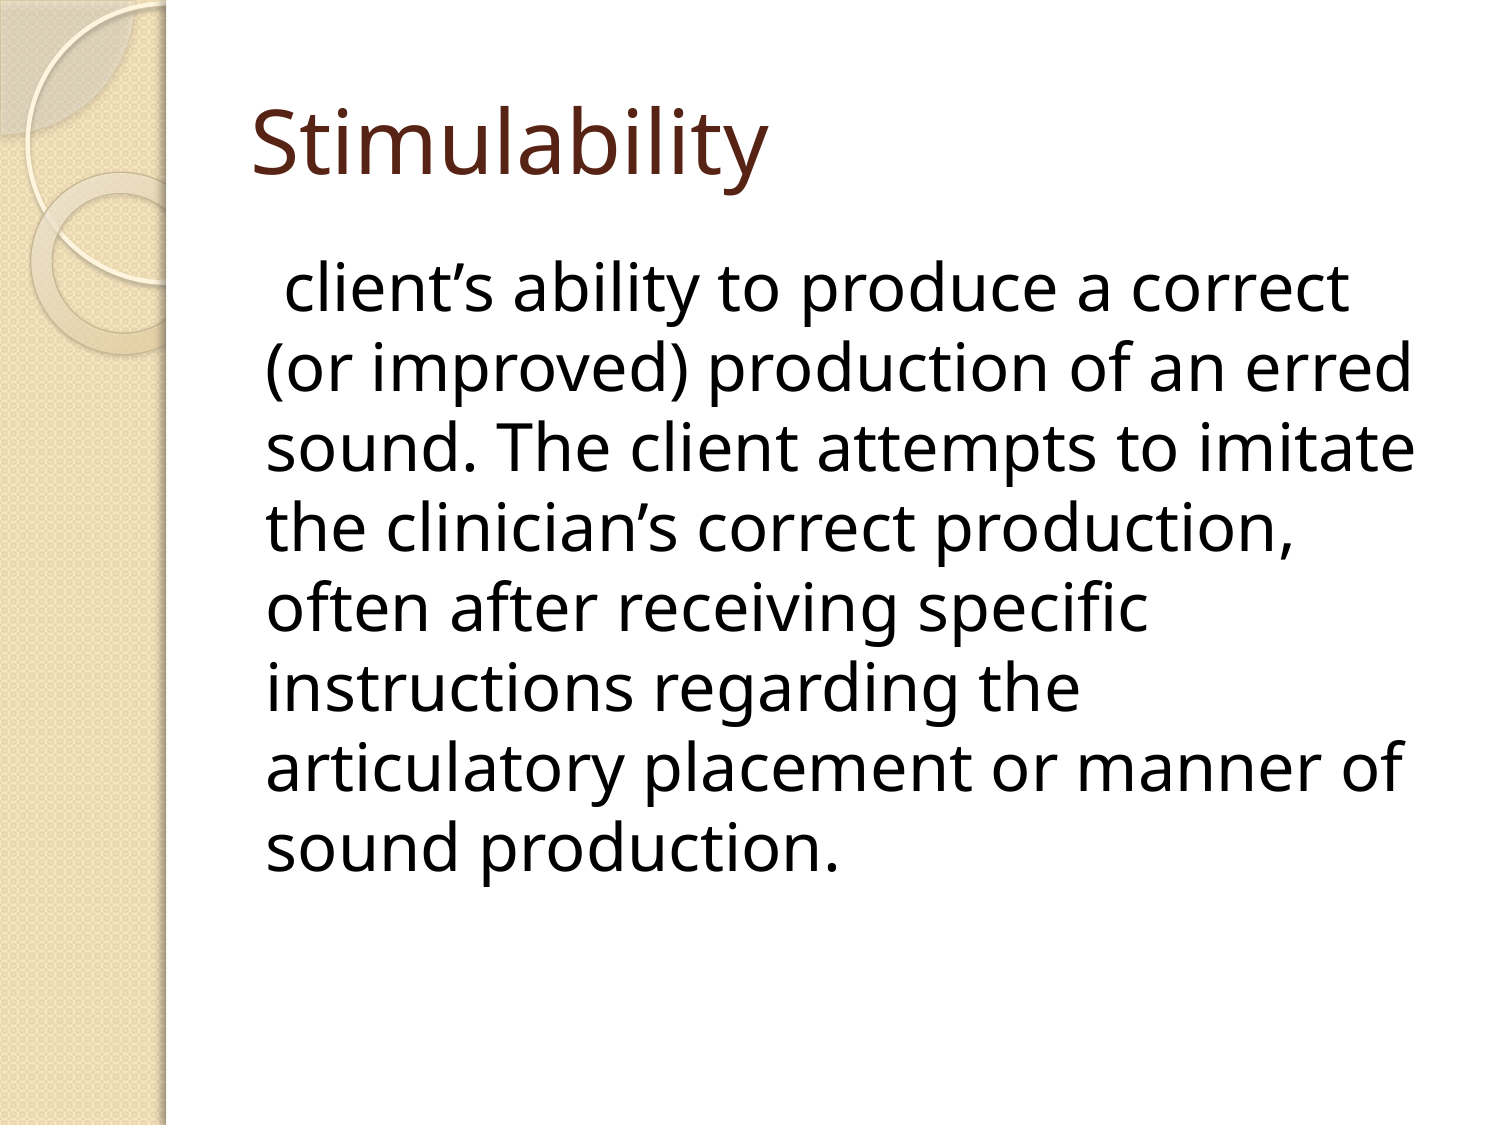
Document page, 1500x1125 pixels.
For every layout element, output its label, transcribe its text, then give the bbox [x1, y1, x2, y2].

list client’s ability to produce a correct (or improved) production of an erred sound. The client attempts to imitate the clinician’s correct production, often after receiving specific instructions regarding the articulatory placement or manner of sound production. [237, 237, 1468, 1025]
title Stimulability [235, 45, 1466, 233]
